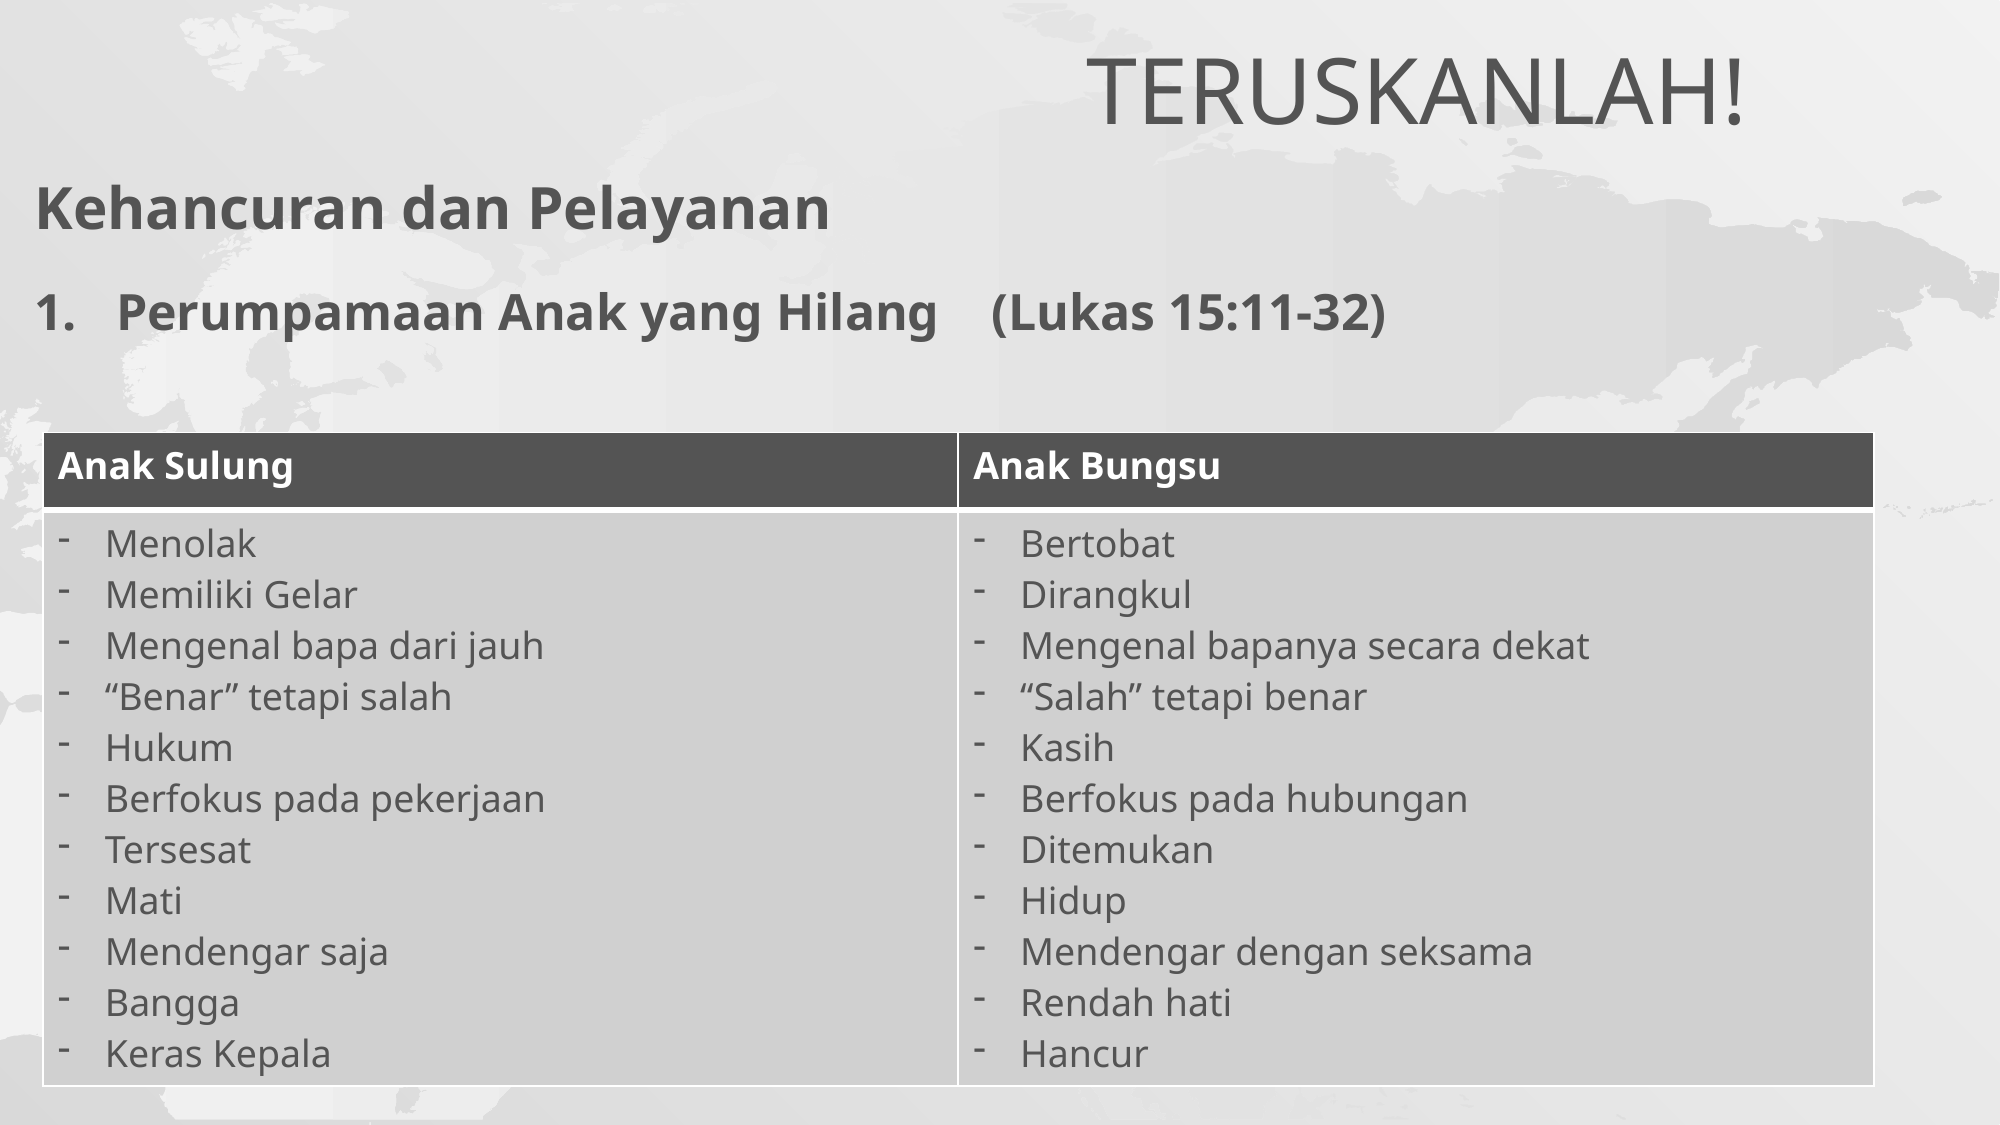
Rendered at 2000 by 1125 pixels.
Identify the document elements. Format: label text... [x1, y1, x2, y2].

subtitle Kehancuran dan Pelayanan 1. Perumpamaan Anak yang Hilang (Lukas 15:11-32) [19, 171, 1969, 1096]
table_header Anak Bungsu [959, 433, 1873, 507]
table_cell Menolak Memiliki Gelar Mengenal bapa dari jauh “Benar” tetapi salah Hukum Berfokus pada pekerjaan Tersesat Mati Mendengar saja Bangga Keras Kepala [44, 513, 957, 1085]
title Teruskanlah! [905, 30, 1930, 152]
table_cell Bertobat Dirangkul Mengenal bapanya secara dekat “Salah” tetapi benar Kasih Berfokus pada hubungan Ditemukan Hidup Mendengar dengan seksama Rendah hati Hancur [959, 513, 1873, 1085]
table_header Anak Sulung [44, 433, 957, 507]
